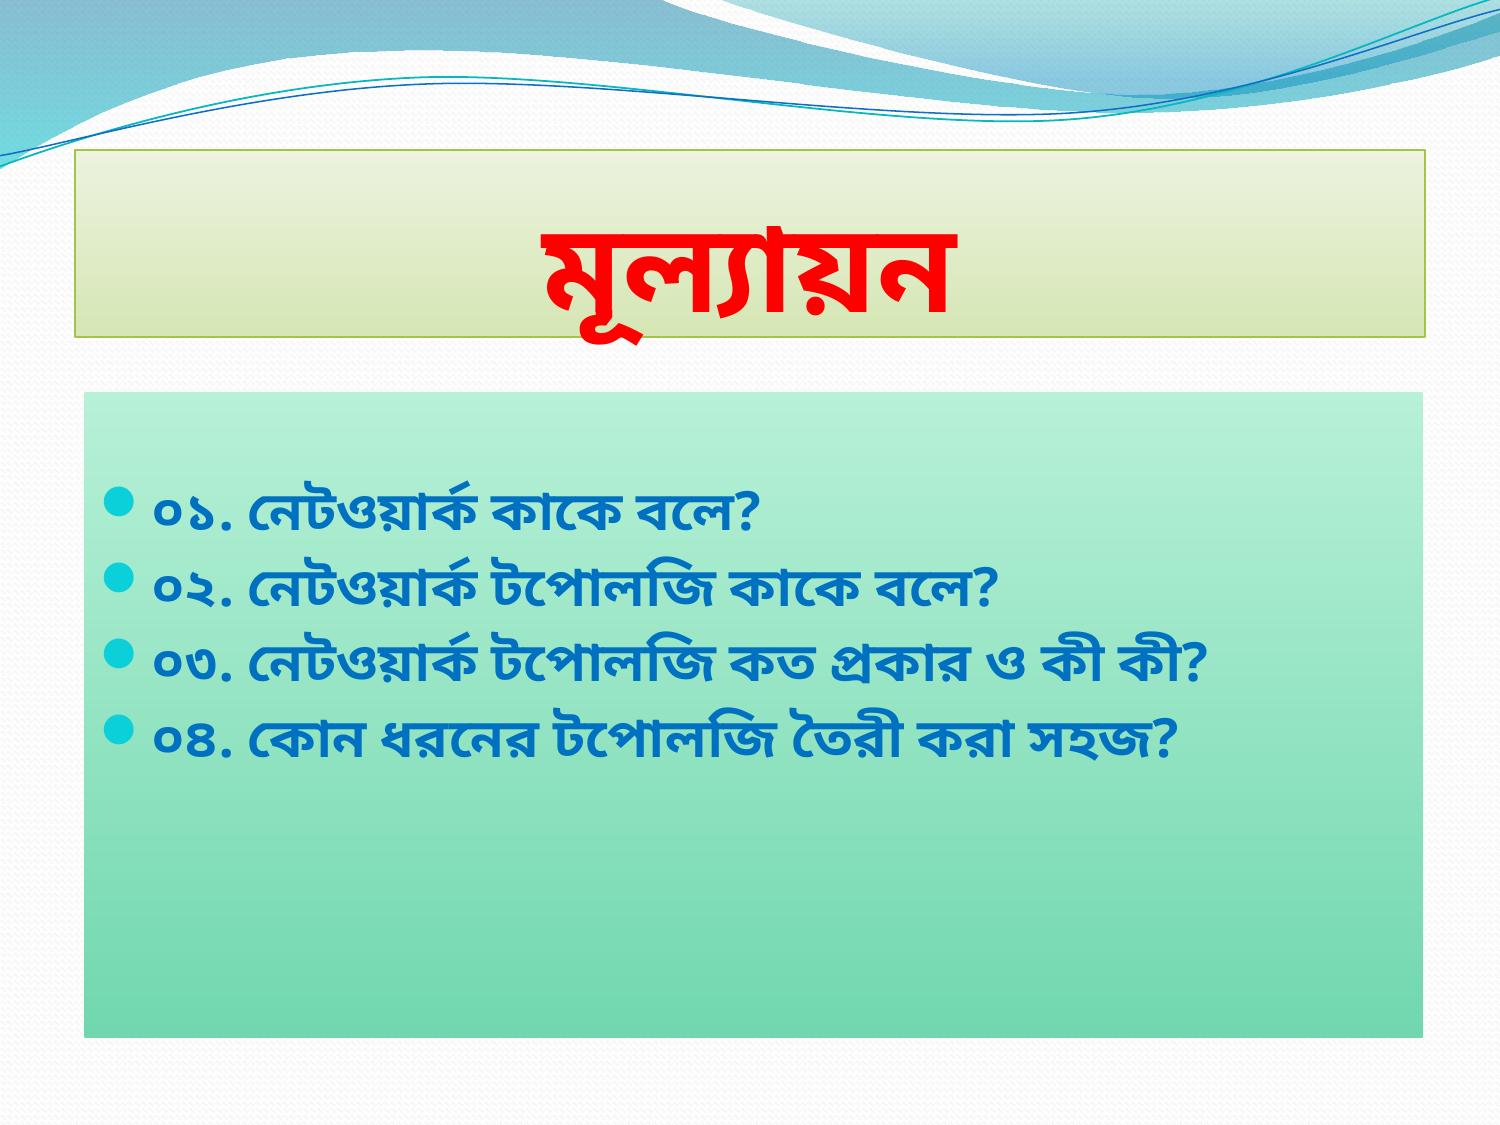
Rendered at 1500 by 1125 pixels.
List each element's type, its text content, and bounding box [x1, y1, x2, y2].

title মূল্যায়ন [74, 149, 1426, 338]
list ০১. নেটওয়ার্ক কাকে বলে? ০২. নেটওয়ার্ক টপোলজি কাকে বলে? ০৩. নেটওয়ার্ক টপোলজি কত প্রকার ও কী কী? ০৪. কোন ধরনের টপোলজি তৈরী করা সহজ? [84, 392, 1423, 1038]
